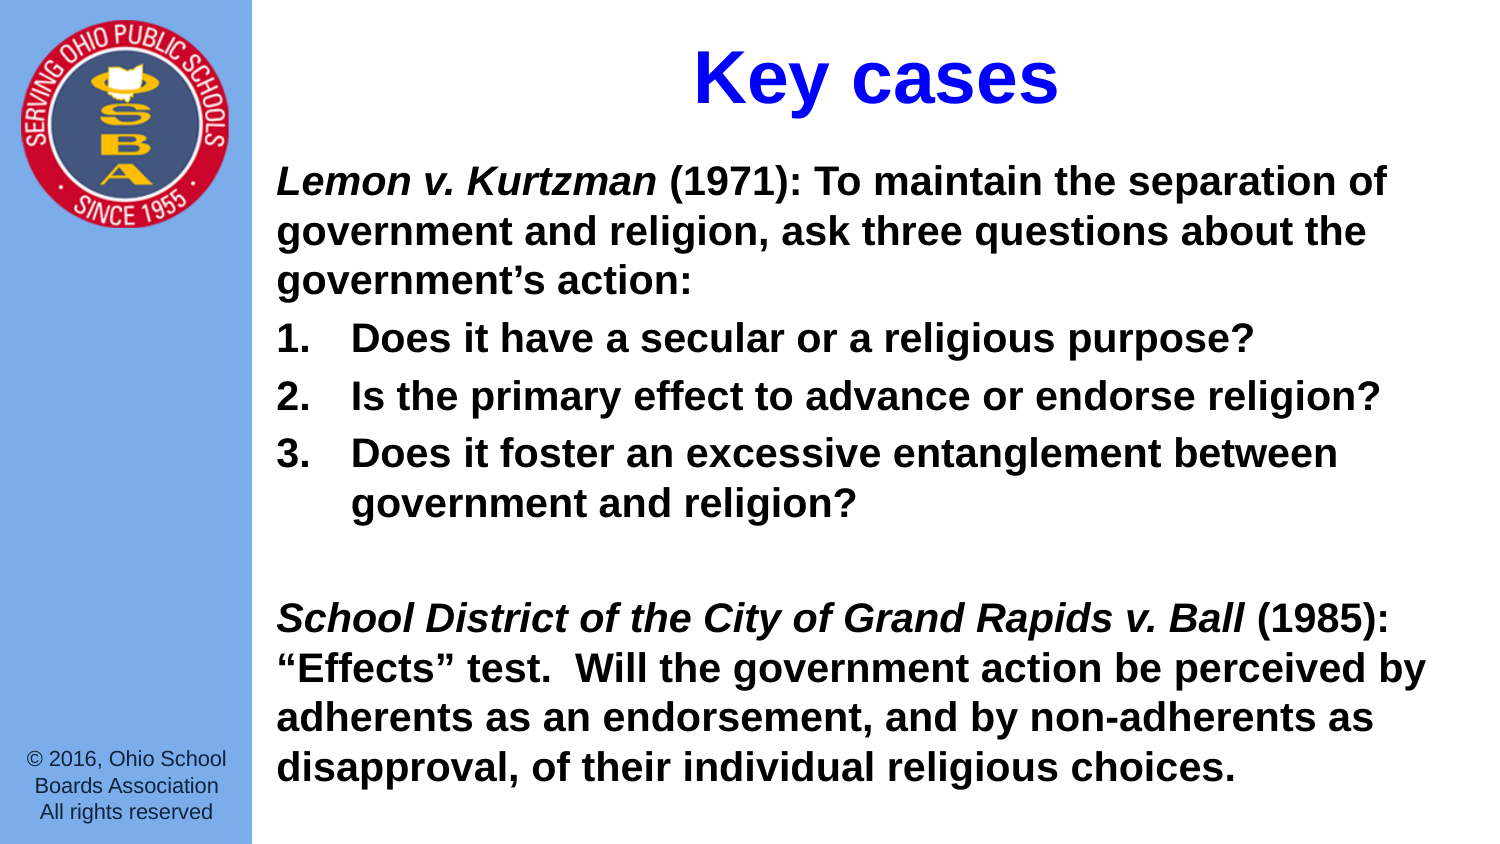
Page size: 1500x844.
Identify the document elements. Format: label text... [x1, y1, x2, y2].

list Lemon v. Kurtzman (1971): To maintain the separation of government and religion, ask three questions about the government’s action: Does it have a secular or a religious purpose? Is the primary effect to advance or endorse religion? Does it foster an excessive entanglement between government and religion? School District of the City of Grand Rapids v. Ball (1985): “Effects” test. Will the government action be perceived by adherents as an endorsement, and by non-adherents as disapproval, of their individual religious choices. [261, 147, 1492, 798]
title Key cases [253, 0, 1500, 147]
picture [0, 0, 1500, 844]
